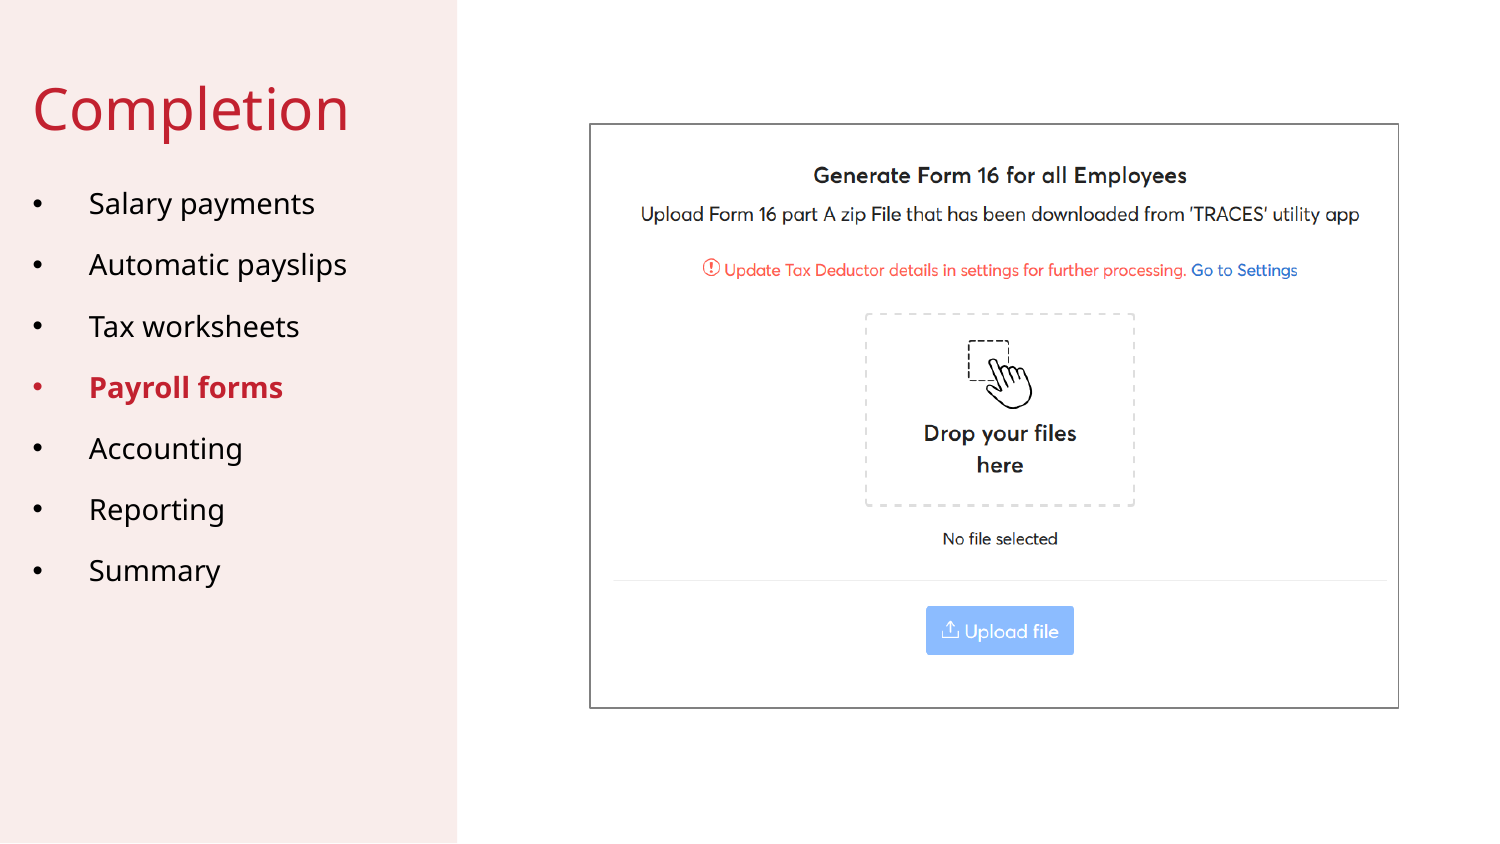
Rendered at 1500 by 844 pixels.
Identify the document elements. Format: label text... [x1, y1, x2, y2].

text_box [0, 0, 458, 844]
picture [590, 124, 1399, 708]
text_box Completion [17, 64, 384, 151]
text_box Salary payments Automatic payslips Tax worksheets Payroll forms Accounting Reporting Summary [17, 151, 474, 596]
